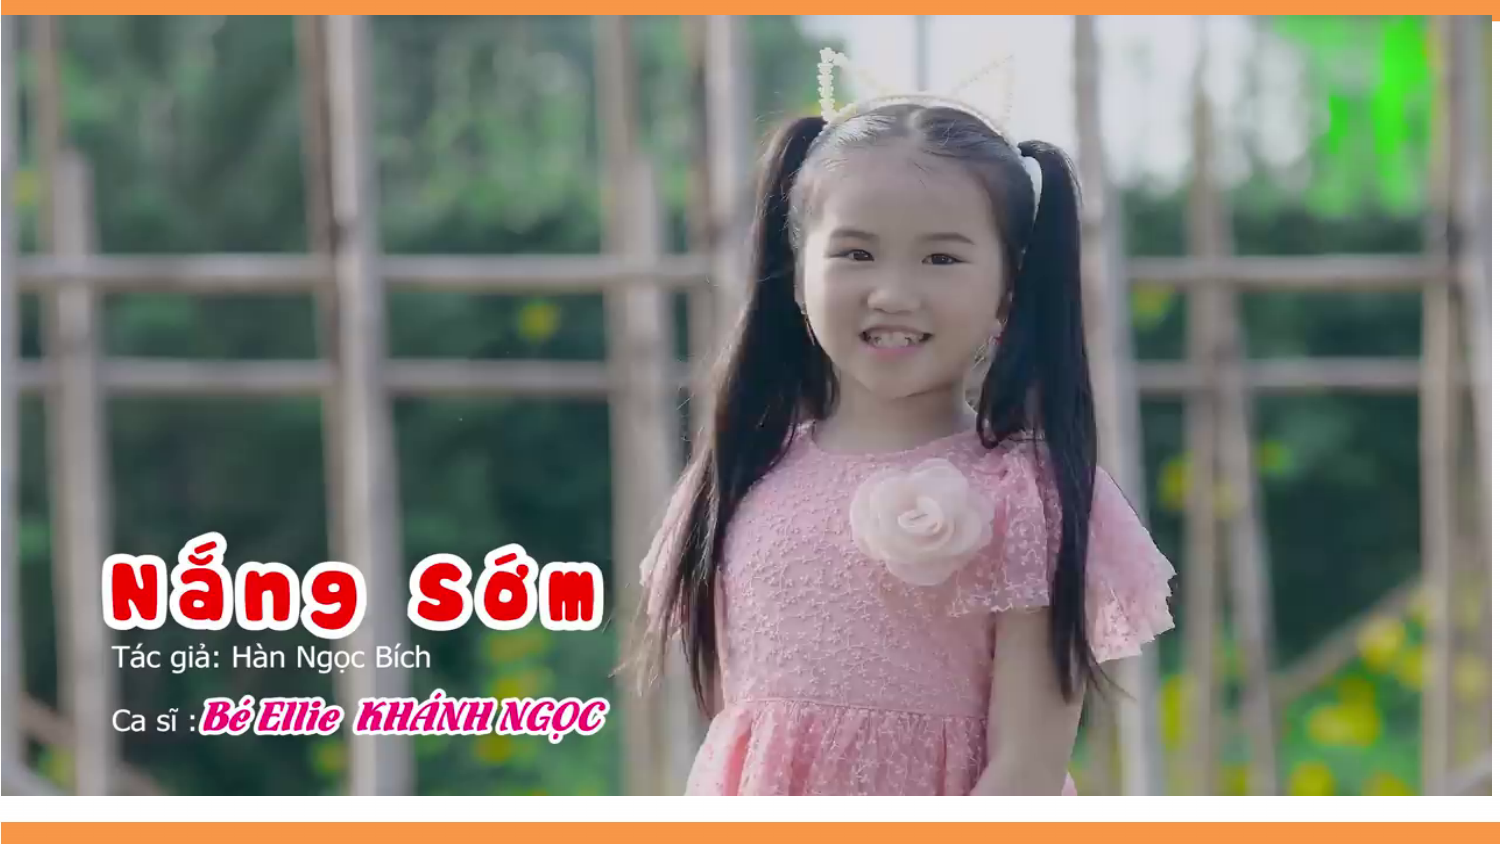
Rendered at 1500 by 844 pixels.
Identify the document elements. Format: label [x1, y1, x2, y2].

text_box [0, 14, 1493, 798]
picture [0, 0, 1500, 844]
